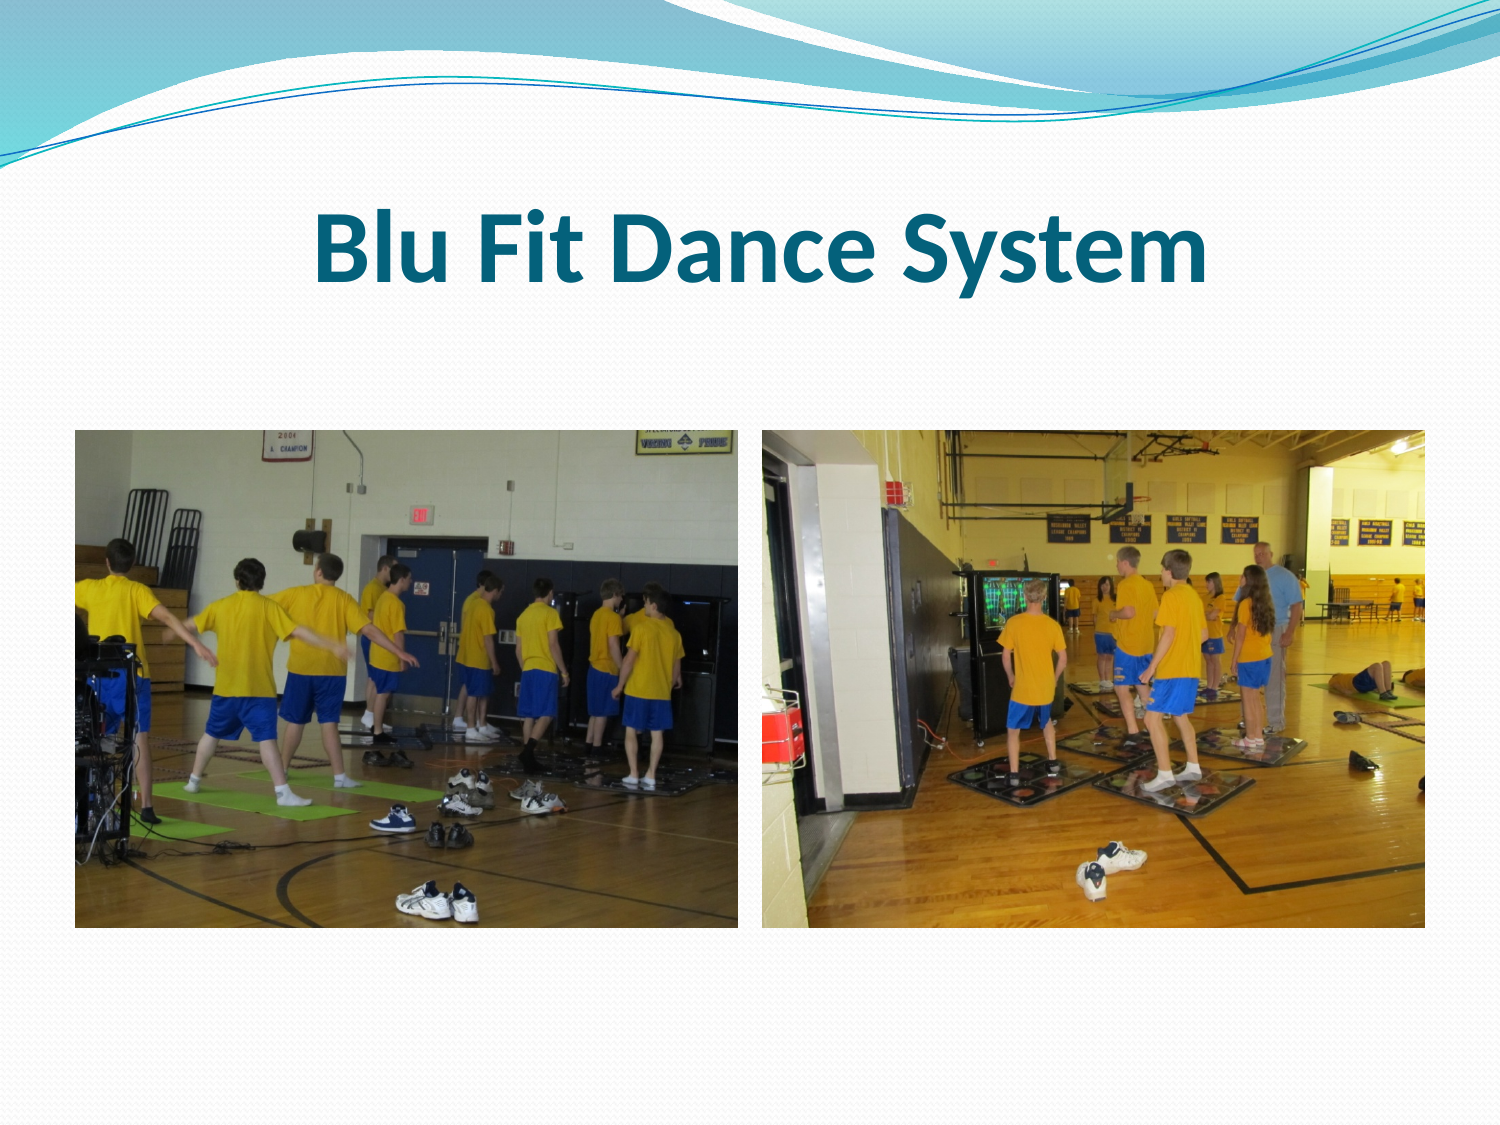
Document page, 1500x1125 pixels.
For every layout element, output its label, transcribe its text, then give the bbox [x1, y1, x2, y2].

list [762, 430, 1426, 928]
title Blu Fit Dance System [75, 115, 1425, 303]
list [74, 430, 738, 928]
